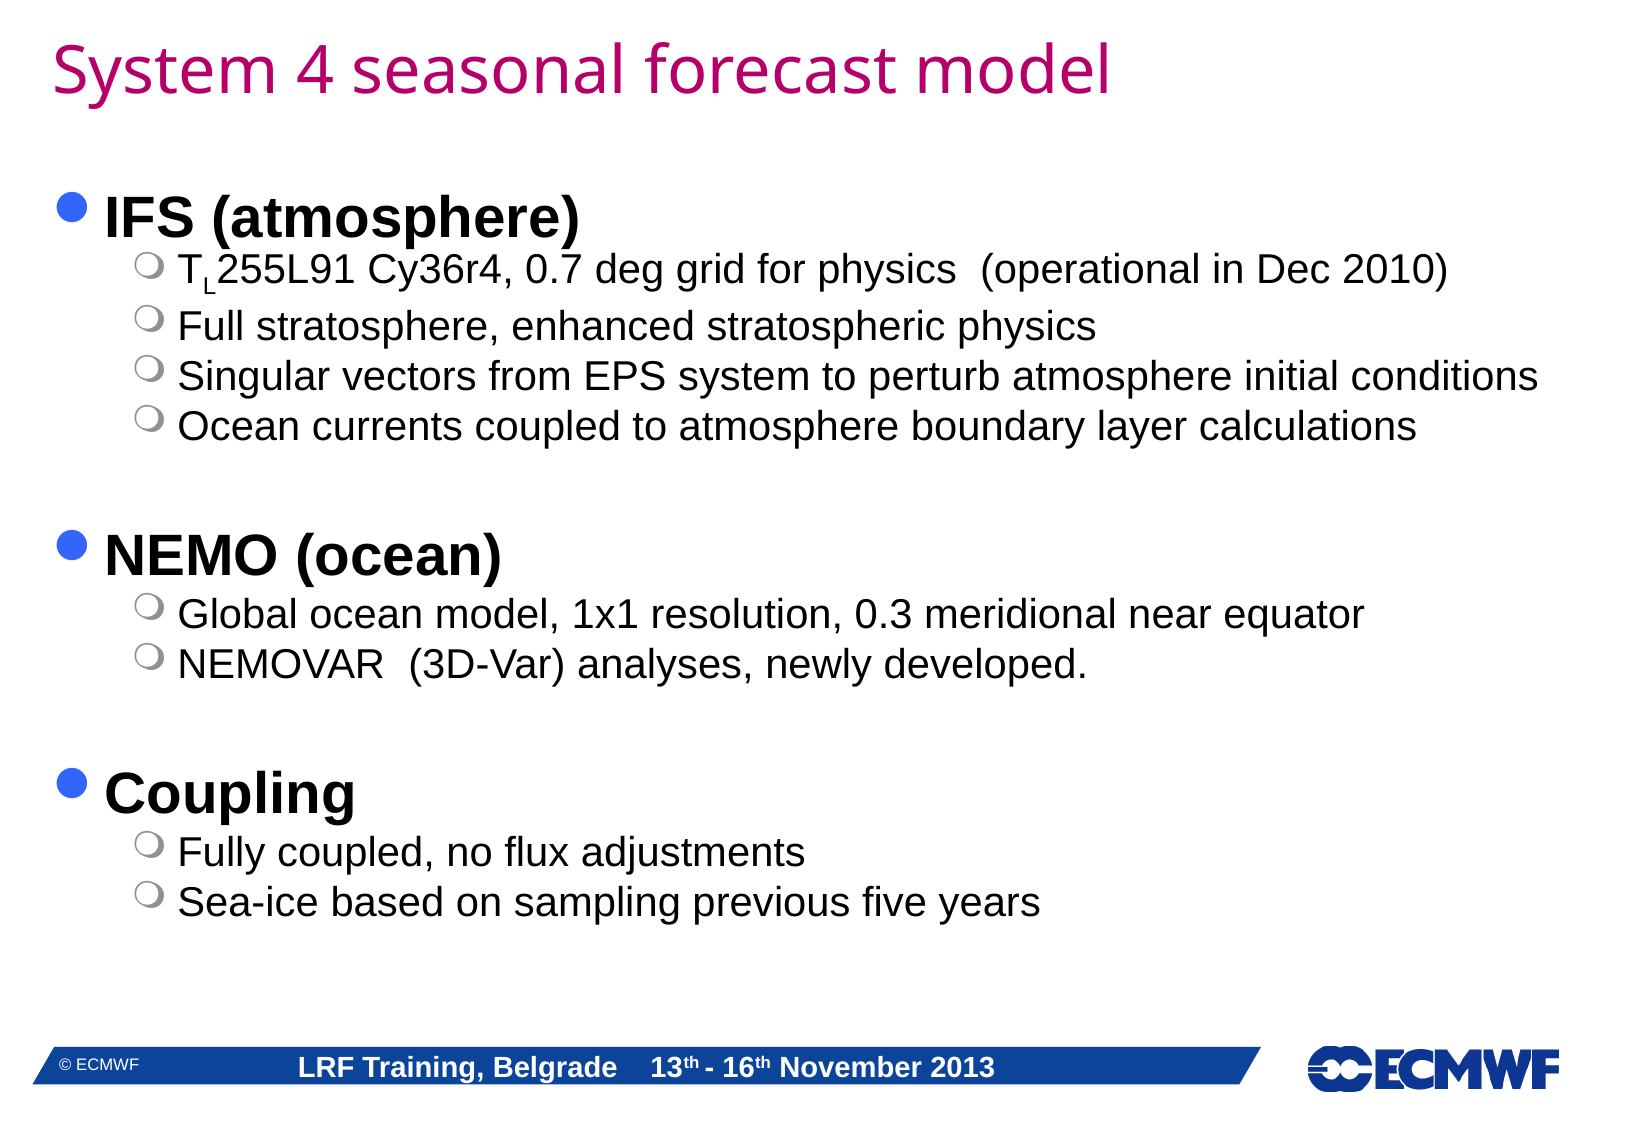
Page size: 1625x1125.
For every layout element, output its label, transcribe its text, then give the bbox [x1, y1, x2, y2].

title System 4 seasonal forecast model [36, 18, 1560, 126]
picture [1308, 1046, 1559, 1092]
list IFS (atmosphere) TL255L91 Cy36r4, 0.7 deg grid for physics (operational in Dec 2010) Full stratosphere, enhanced stratospheric physics Singular vectors from EPS system to perturb atmosphere initial conditions Ocean currents coupled to atmosphere boundary layer calculations NEMO (ocean) Global ocean model, 1x1 resolution, 0.3 meridional near equator NEMOVAR (3D-Var) analyses, newly developed. Coupling Fully coupled, no flux adjustments Sea-ice based on sampling previous five years [36, 186, 1563, 1001]
